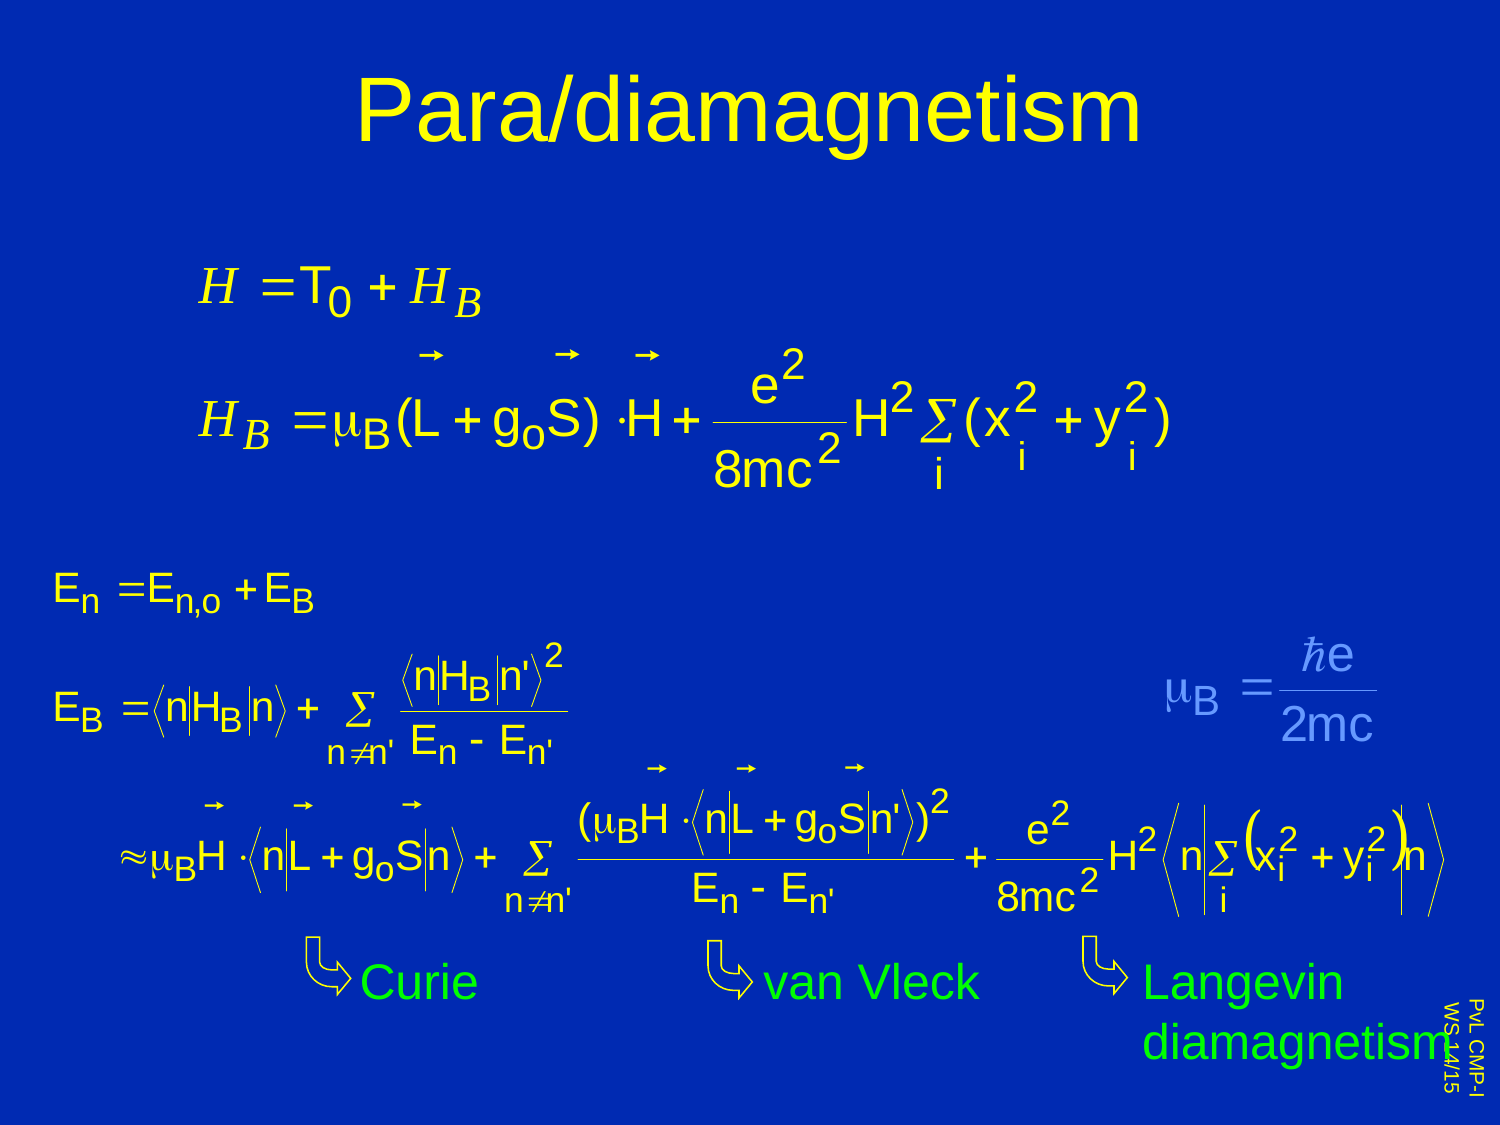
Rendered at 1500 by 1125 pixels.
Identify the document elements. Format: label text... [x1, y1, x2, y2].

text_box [707, 940, 996, 1018]
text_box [306, 936, 495, 1018]
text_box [192, 255, 1173, 495]
title Para/diamagnetism [112, 10, 1388, 199]
text_box [1083, 936, 1127, 994]
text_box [51, 565, 1448, 920]
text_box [1160, 626, 1381, 746]
text_box Langevin diamagnetism [1127, 941, 1500, 1077]
